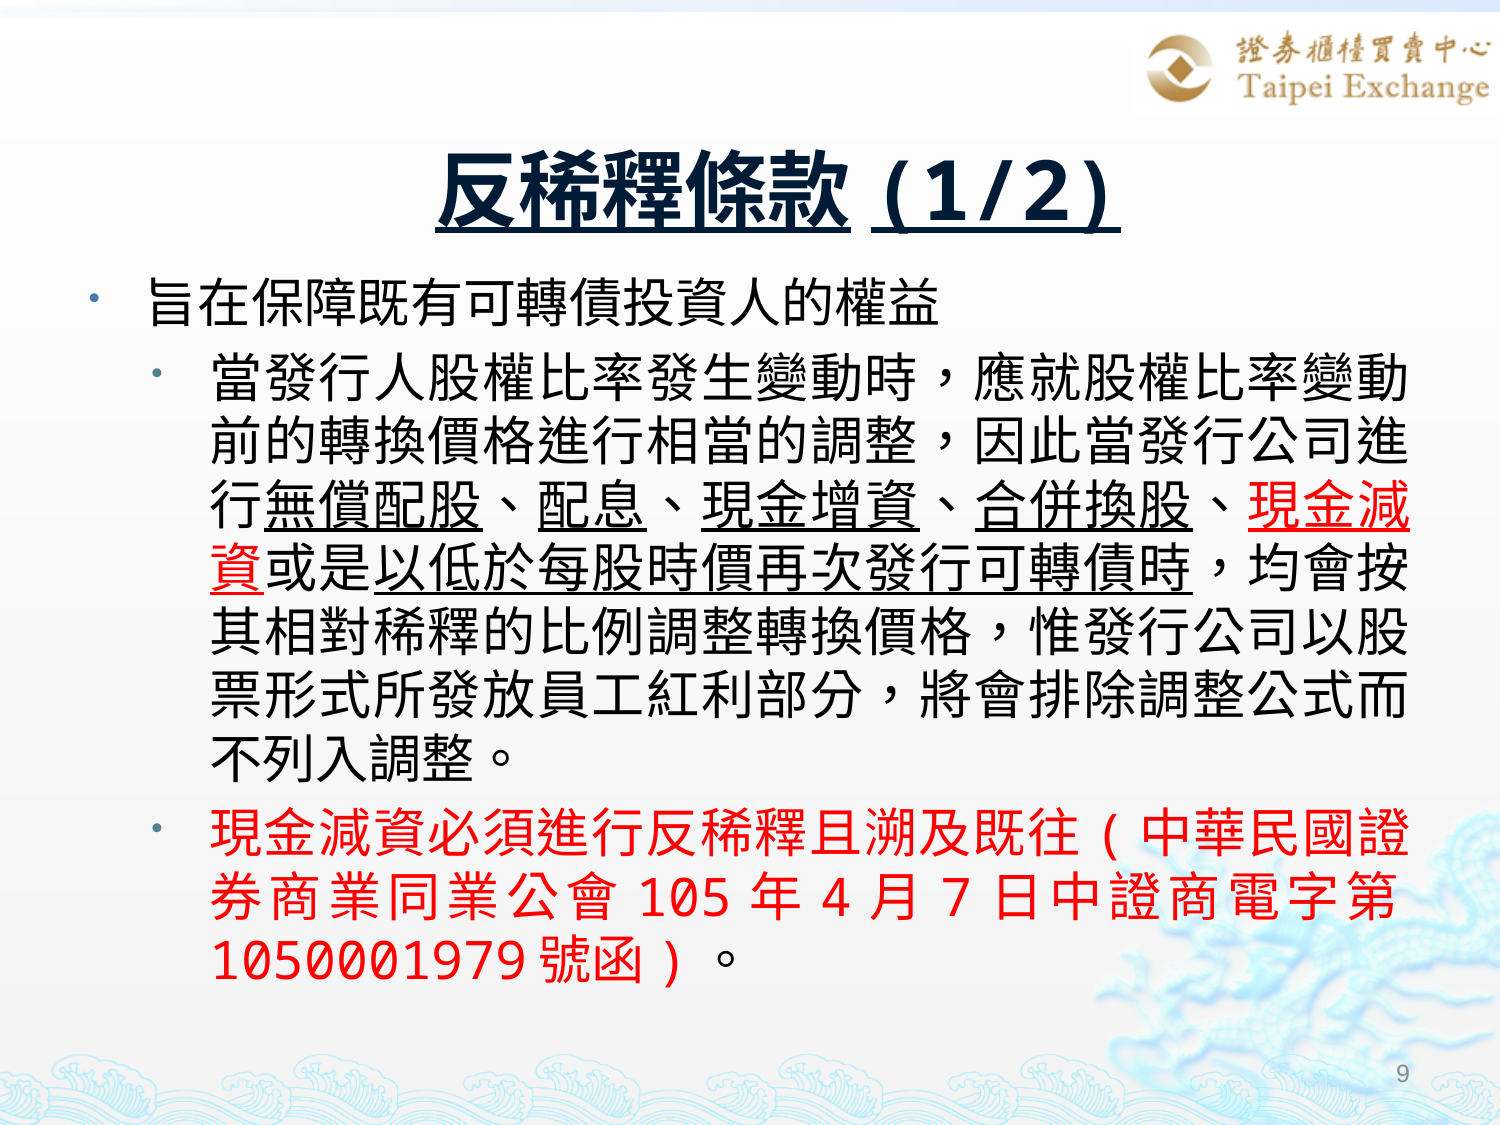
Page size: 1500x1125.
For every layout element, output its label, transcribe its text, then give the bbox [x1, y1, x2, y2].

title 反稀釋條款(1/2) [140, 93, 1416, 262]
picture [1133, 18, 1500, 115]
slide_number 9 [1074, 1042, 1425, 1103]
list 旨在保障既有可轉債投資人的權益 當發行人股權比率發生變動時，應就股權比率變動前的轉換價格進行相當的調整，因此當發行公司進行無償配股、配息、現金增資、合併換股、現金減資或是以低於每股時價再次發行可轉債時，均會按其相對稀釋的比例調整轉換價格，惟發行公司以股票形式所發放員工紅利部分，將會排除調整公式而不列入調整。 現金減資必須進行反稀釋且溯及既往(中華民國證券商業同業公會105年4月7日中證商電字第1050001979號函)。 [75, 262, 1425, 1005]
